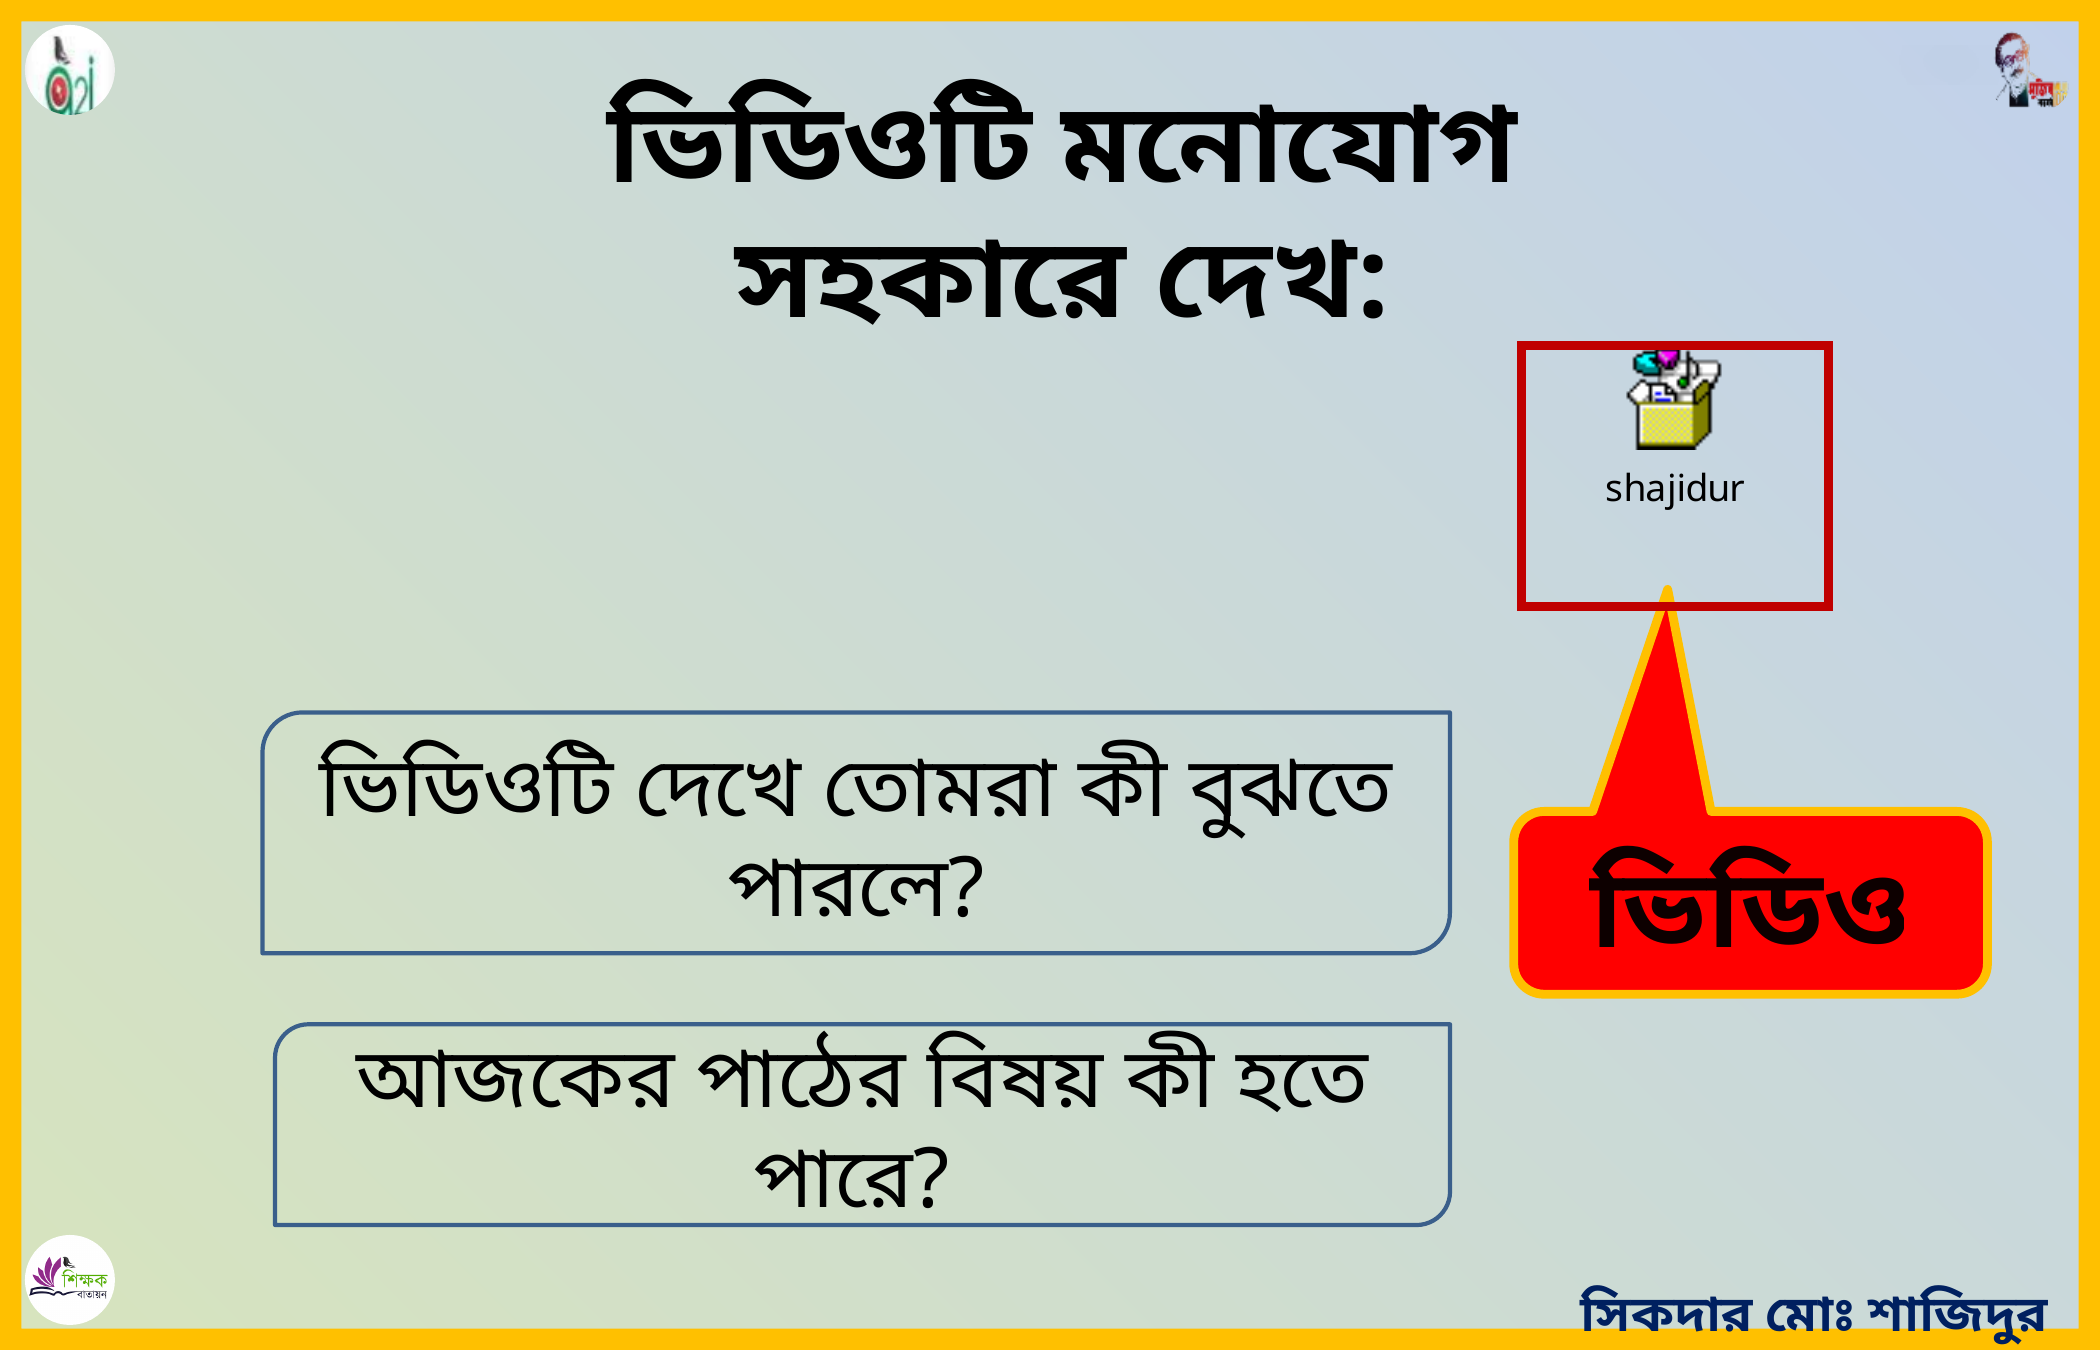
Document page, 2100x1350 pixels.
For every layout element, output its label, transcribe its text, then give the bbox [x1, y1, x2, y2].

picture [1985, 24, 2075, 115]
text_box ভিডিও [1511, 611, 1990, 997]
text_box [1525, 349, 1825, 602]
text_box ভিডিওটি দেখে তোমরা কী বুঝতে পারলে? [260, 710, 1453, 956]
text_box আজকের পাঠের বিষয় কী হতে পারে? [272, 1022, 1453, 1228]
text_box ভিডিওটি মনোযোগ সহকারে দেখ: [387, 62, 1738, 348]
picture [24, 24, 115, 115]
picture [24, 1234, 115, 1325]
